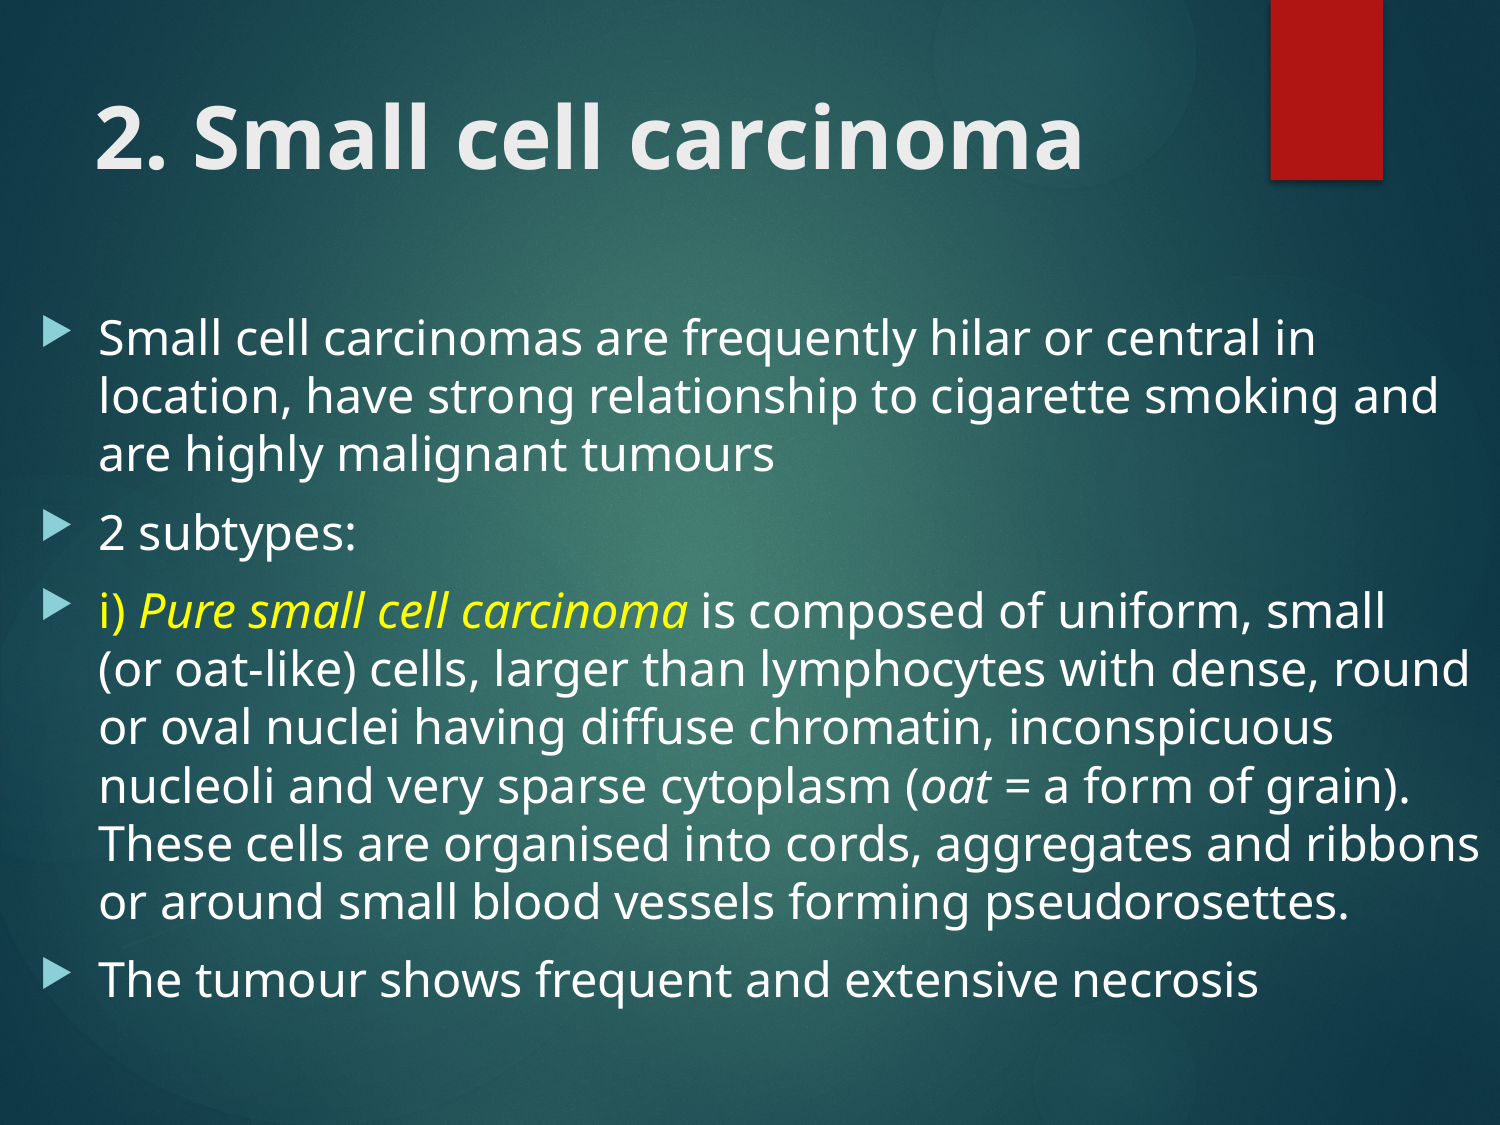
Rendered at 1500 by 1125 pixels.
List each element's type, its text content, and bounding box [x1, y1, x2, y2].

title 2. Small cell carcinoma [79, 74, 1237, 299]
list Small cell carcinomas are frequently hilar or central in location, have strong relationship to cigarette smoking and are highly malignant tumours 2 subtypes: i) Pure small cell carcinoma is composed of uniform, small (or oat-like) cells, larger than lymphocytes with dense, round or oval nuclei having diﬀuse chromatin, inconspicuous nucleoli and very sparse cytoplasm (oat = a form of grain). These cells are organised into cords, aggregates and ribbons or around small blood vessels forming pseudorosettes. The tumour shows frequent and extensive necrosis [24, 299, 1500, 1125]
